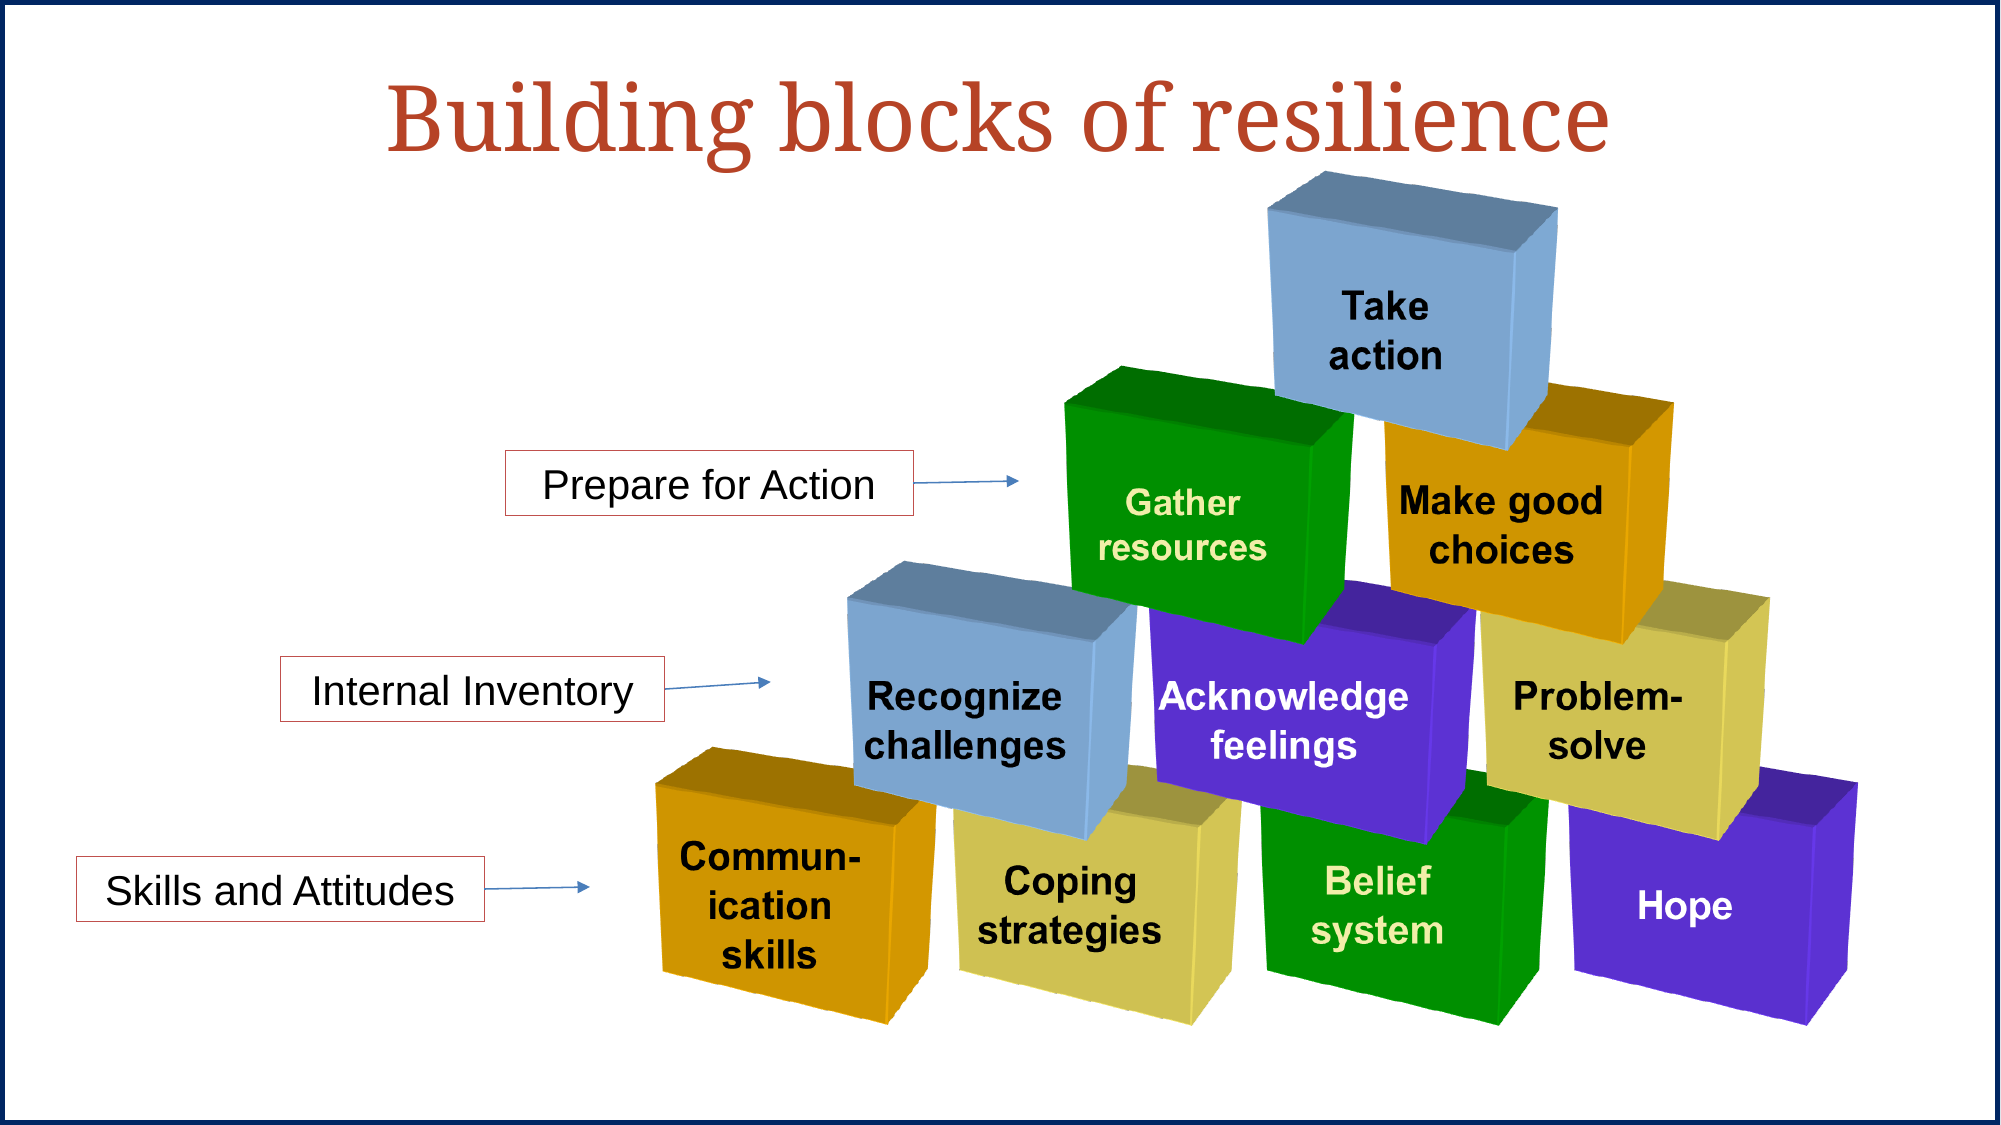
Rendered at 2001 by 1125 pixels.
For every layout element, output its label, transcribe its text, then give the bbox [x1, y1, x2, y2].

text_box Internal Inventory [280, 656, 647, 722]
text_box Prepare for Action [505, 450, 647, 516]
text_box Skills and Attitudes [76, 856, 485, 922]
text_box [483, 886, 591, 890]
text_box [664, 681, 771, 690]
picture [652, 168, 1859, 1027]
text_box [913, 480, 1020, 484]
title Building blocks of resilience [99, 21, 1900, 209]
